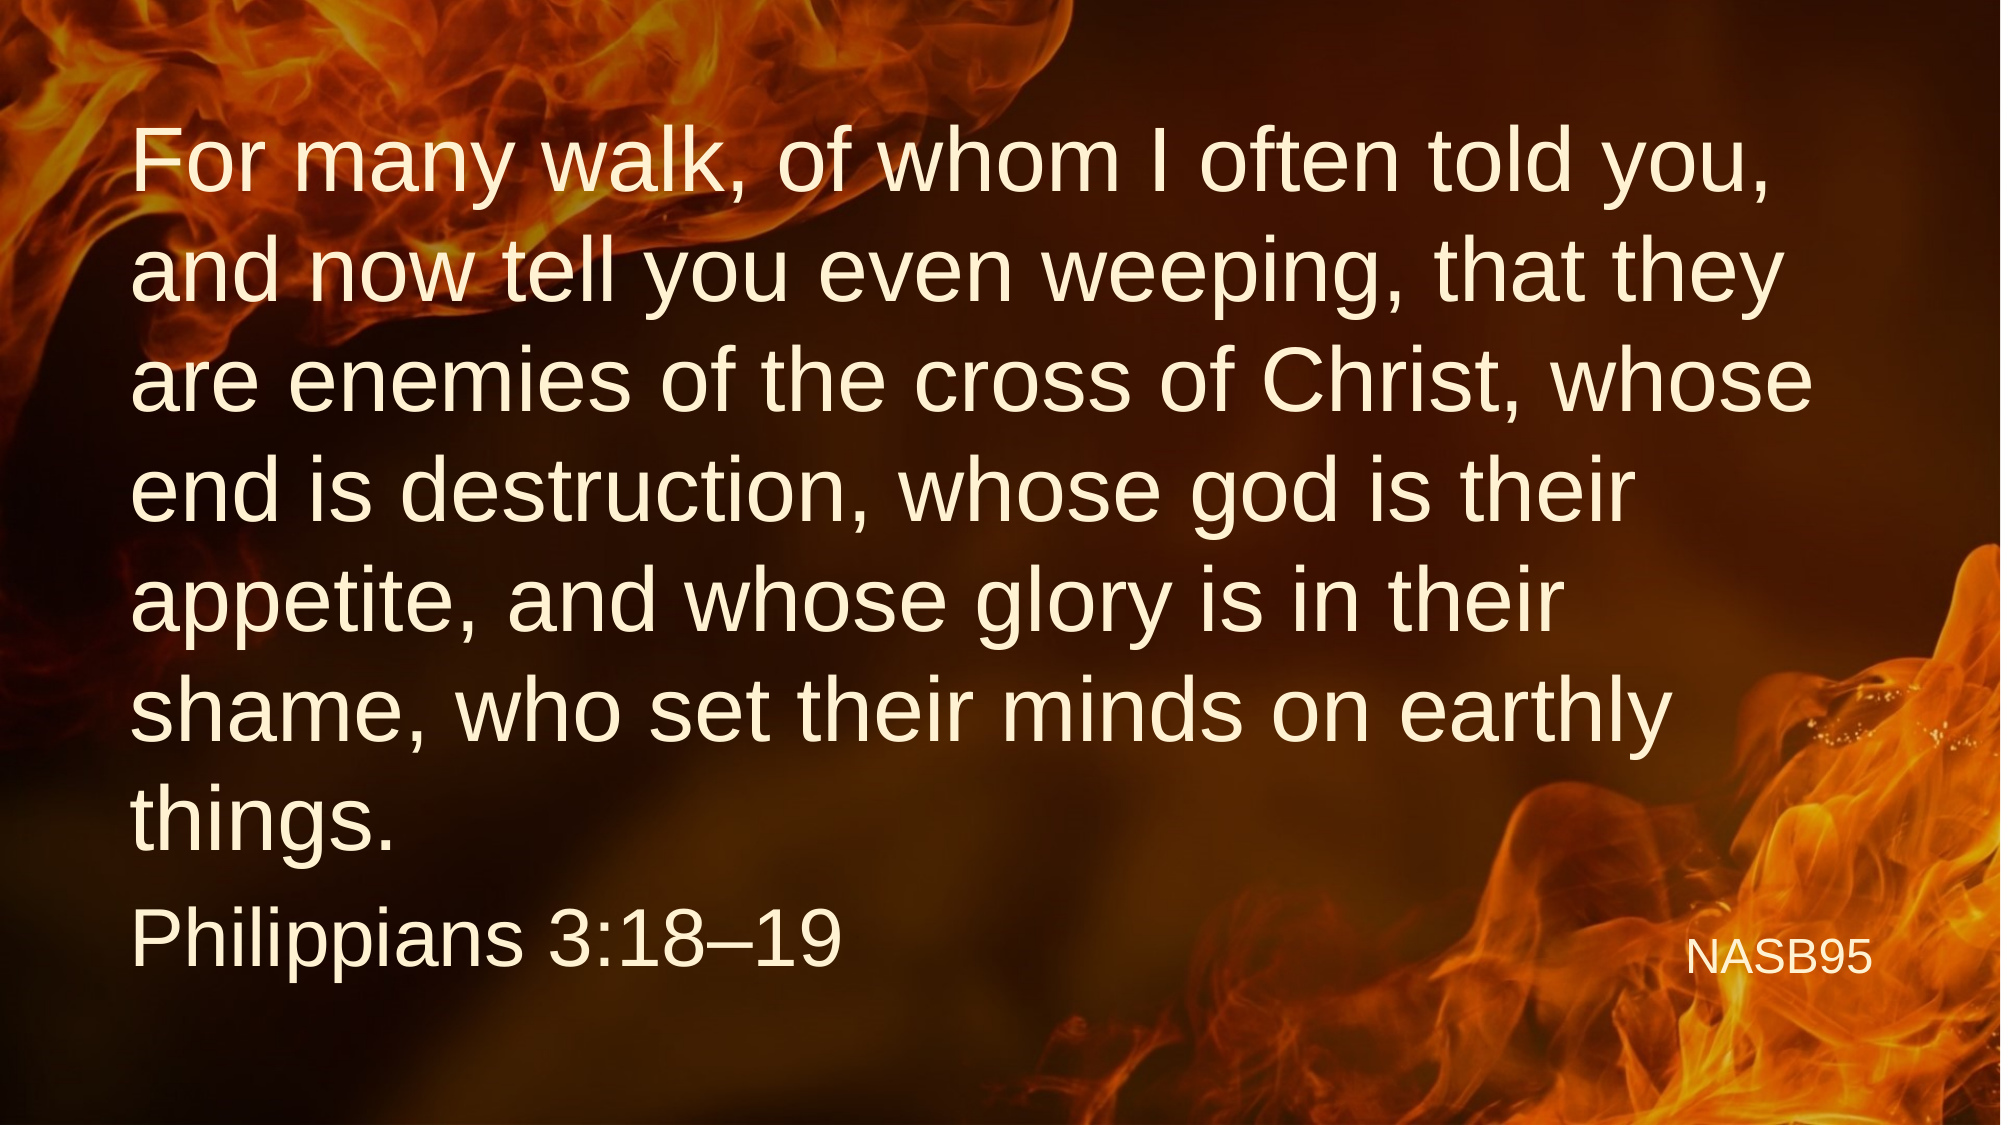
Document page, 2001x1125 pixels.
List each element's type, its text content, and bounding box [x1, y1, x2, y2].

list Philippians 3:18–19 [114, 876, 1615, 991]
list For many walk, of whom I often told you, and now tell you even weeping, that they are enemies of the cross of Christ, whose end is destruction, whose god is their appetite, and whose glory is in their shame, who set their minds on earthly things. [114, 114, 1886, 855]
picture [0, 0, 2001, 1125]
list NASB95 [1650, 915, 1889, 991]
